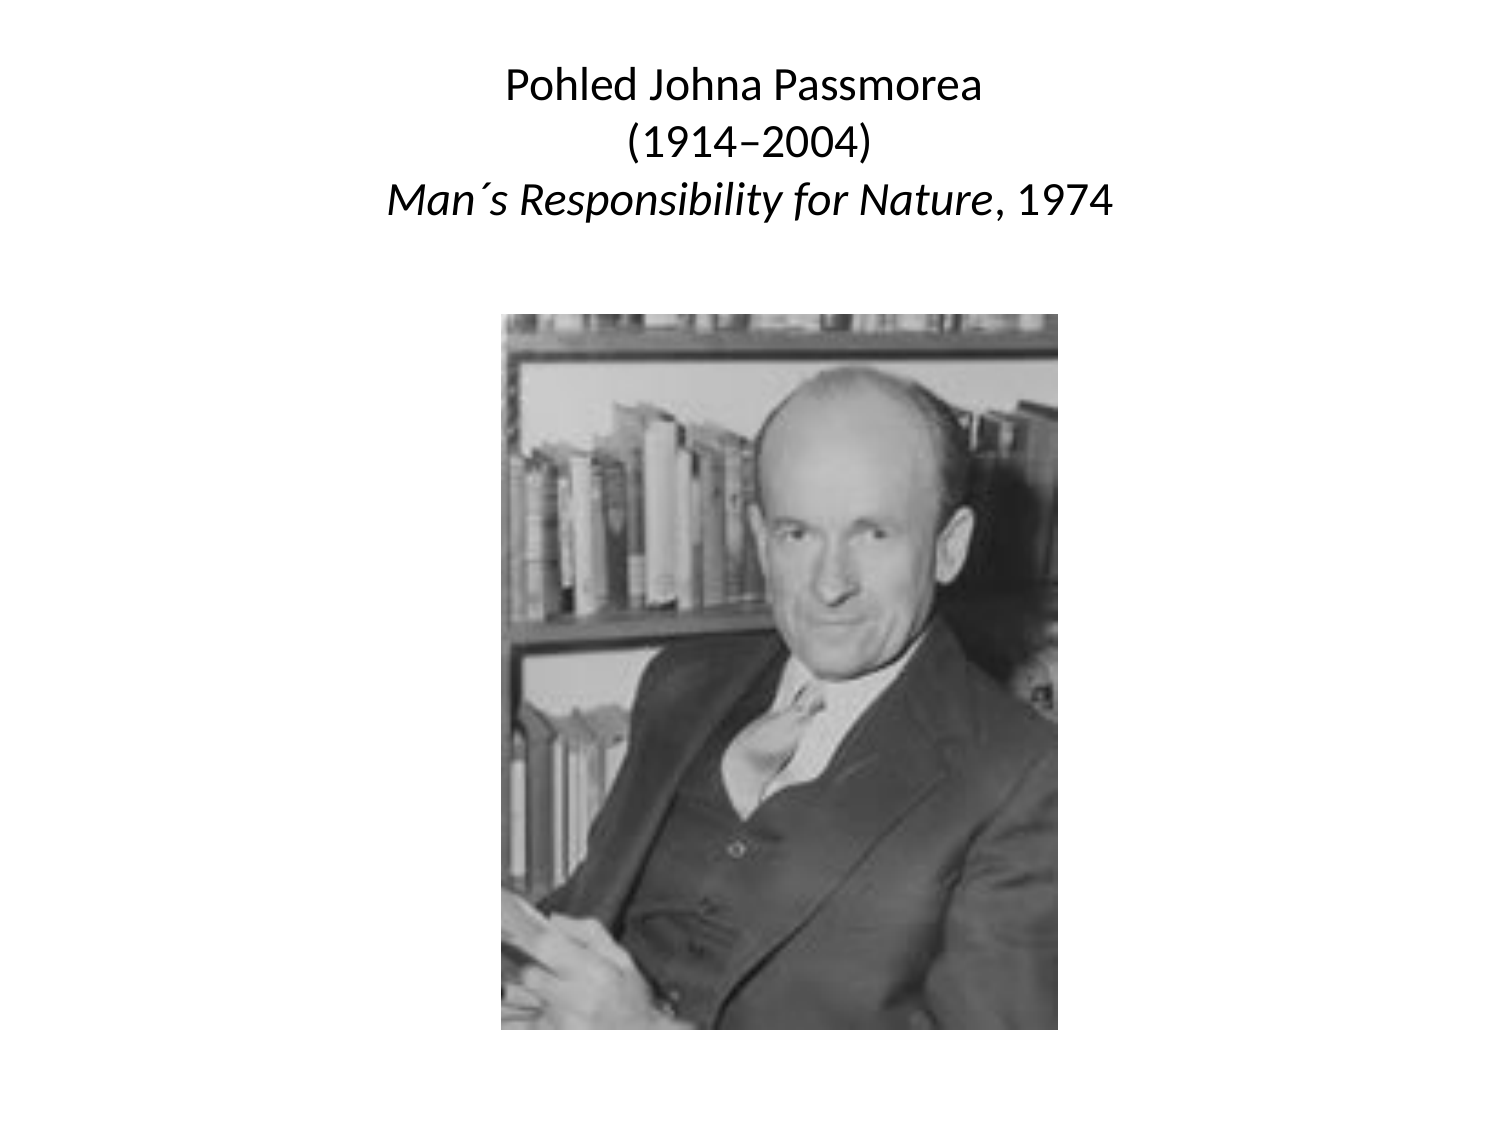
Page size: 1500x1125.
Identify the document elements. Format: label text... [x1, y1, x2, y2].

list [501, 314, 1058, 1030]
title Pohled Johna Passmorea (1914–2004) Man´s Responsibility for Nature, 1974 [75, 45, 1425, 233]
